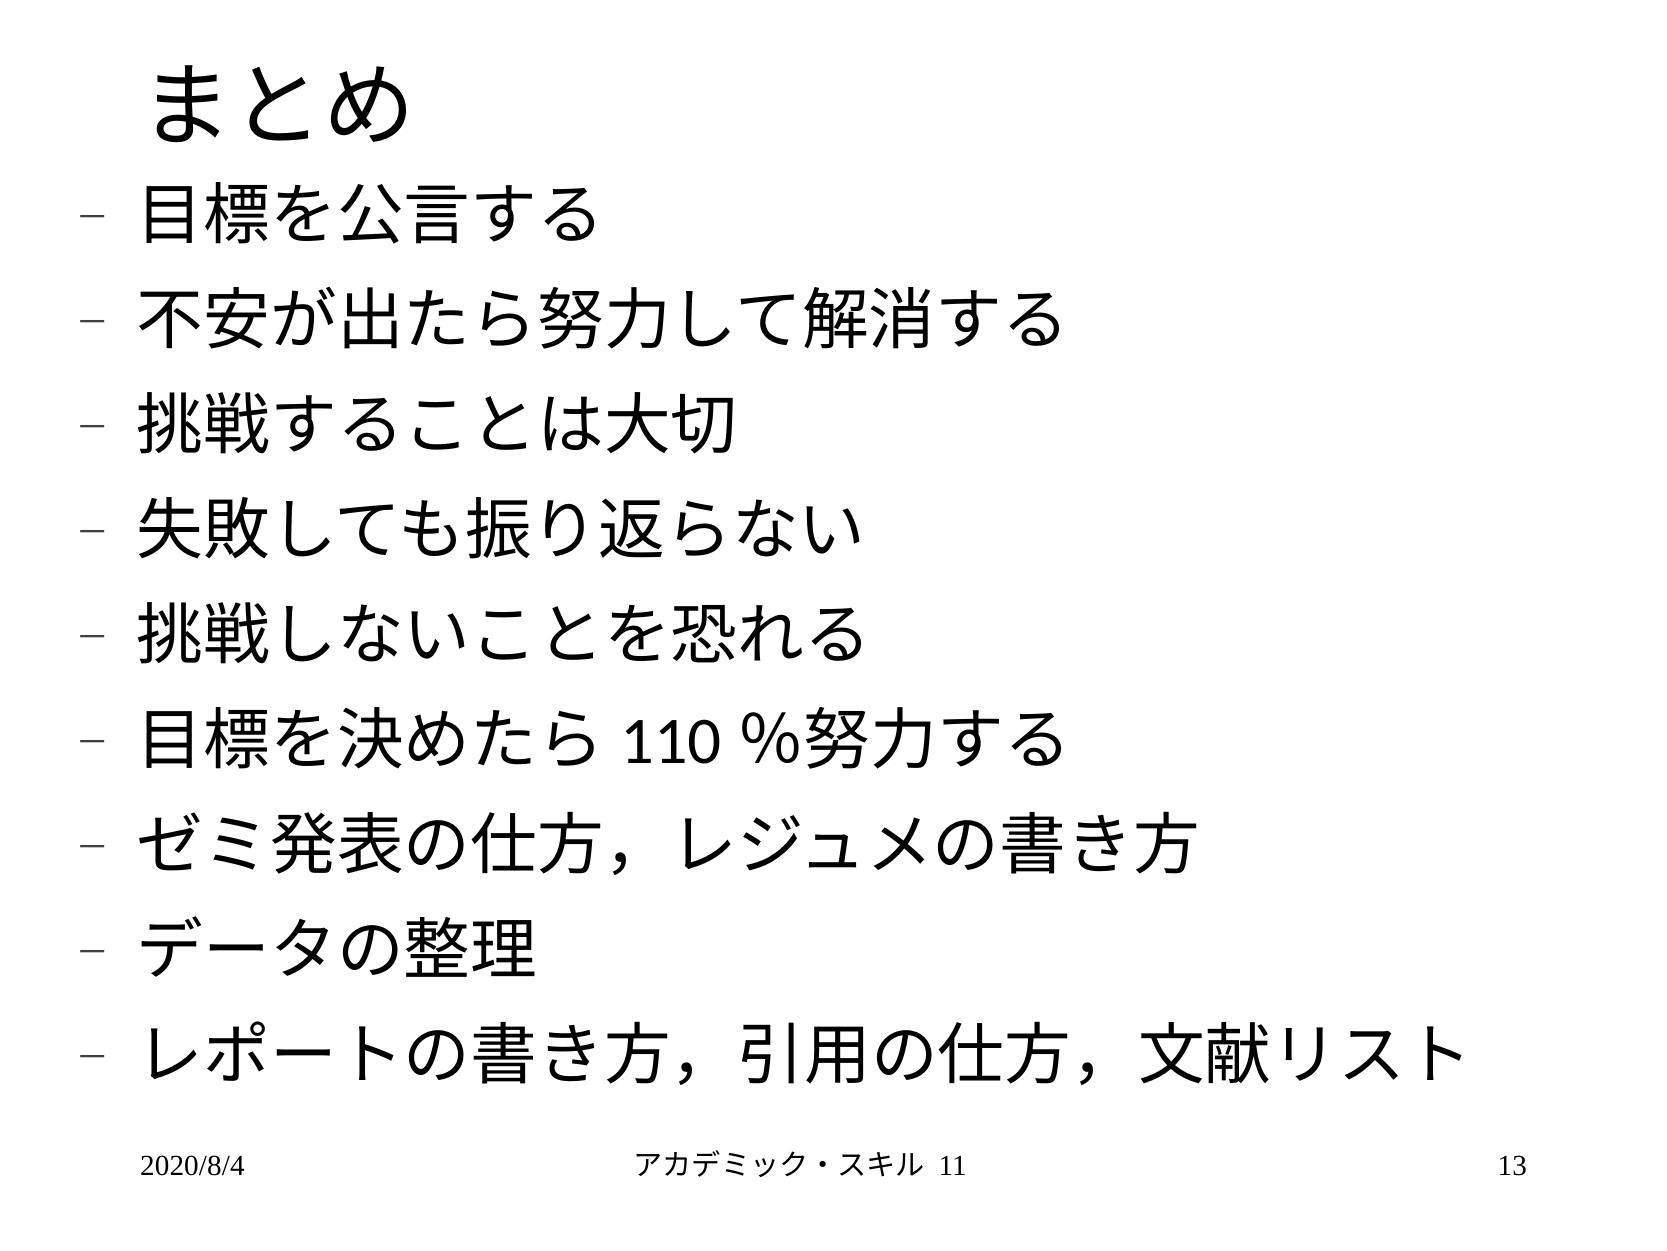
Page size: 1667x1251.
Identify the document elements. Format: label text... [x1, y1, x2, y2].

footer アカデミック・スキル 11 [372, 1139, 1194, 1223]
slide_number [124, 1139, 372, 1223]
title まとめ [125, 0, 1378, 164]
slide_number 13 [1194, 1138, 1543, 1223]
list 目標を公言する 不安が出たら努力して解消する 挑戦することは大切 失敗しても振り返らない 挑戦しないことを恐れる 目標を決めたら110％努力する ゼミ発表の仕方，レジュメの書き方 データの整理 レポートの書き方，引用の仕方，文献リスト [65, 164, 1631, 1139]
